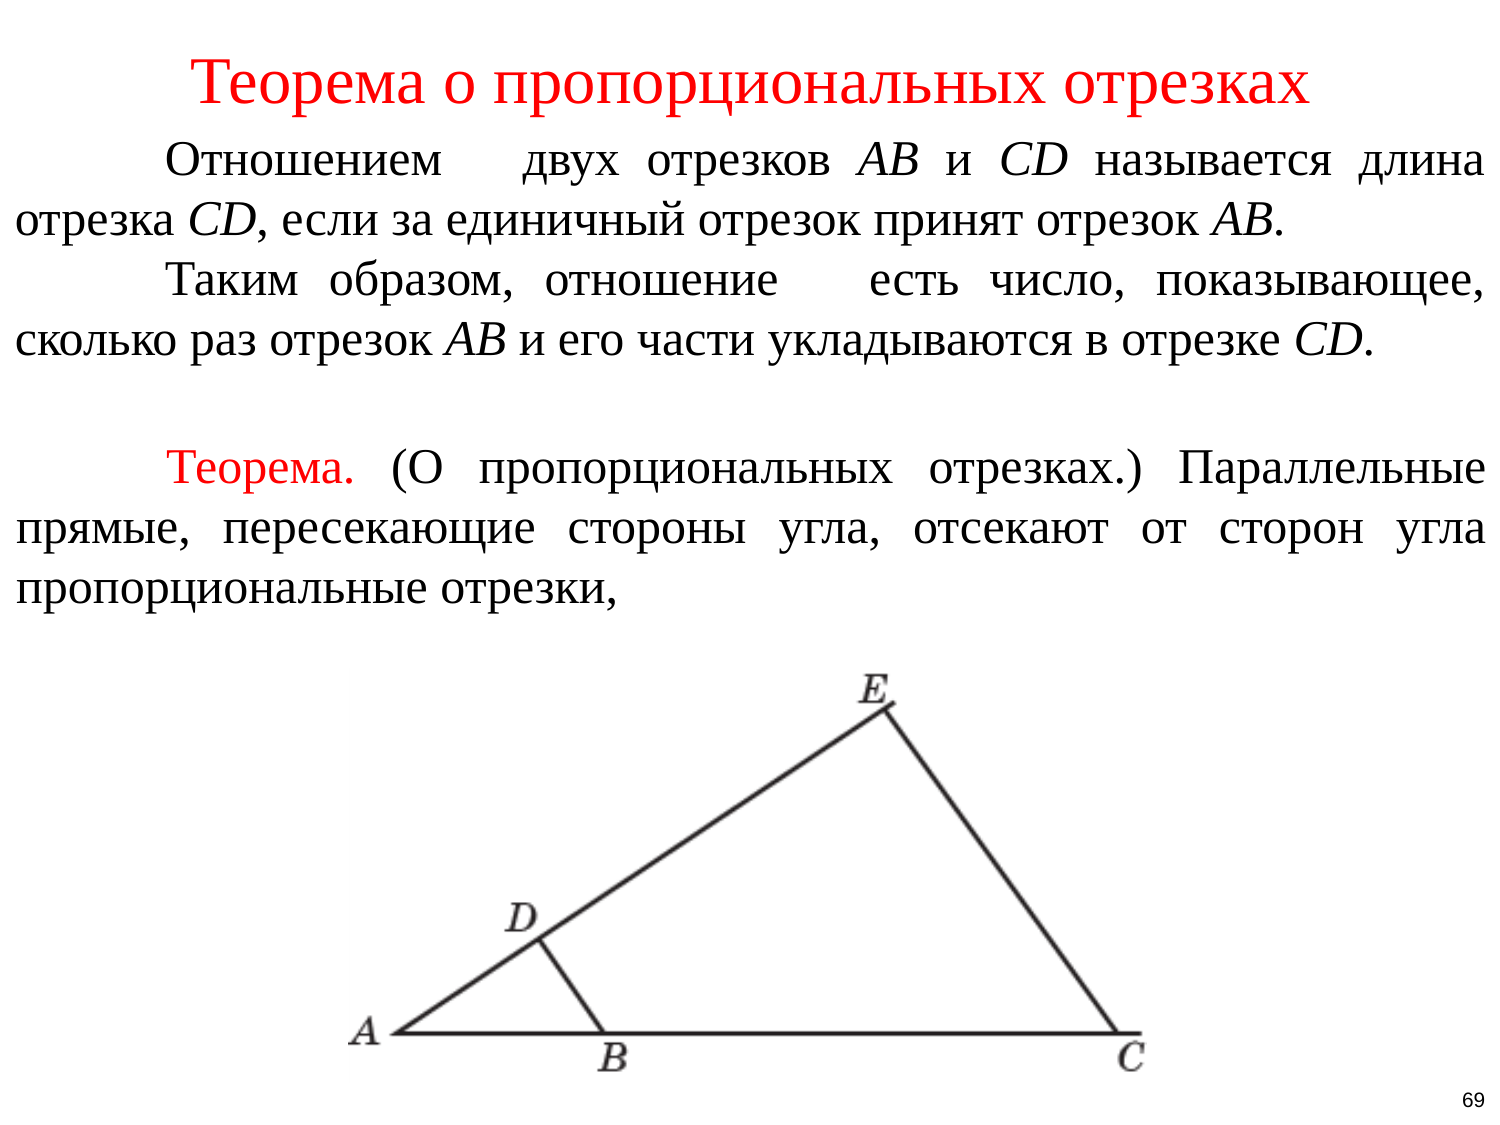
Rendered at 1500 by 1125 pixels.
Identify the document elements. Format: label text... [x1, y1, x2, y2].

slide_number 69 [1417, 1079, 1500, 1125]
picture [348, 668, 1147, 1083]
text_box Теорема о пропорциональных отрезках [1, 29, 1500, 125]
